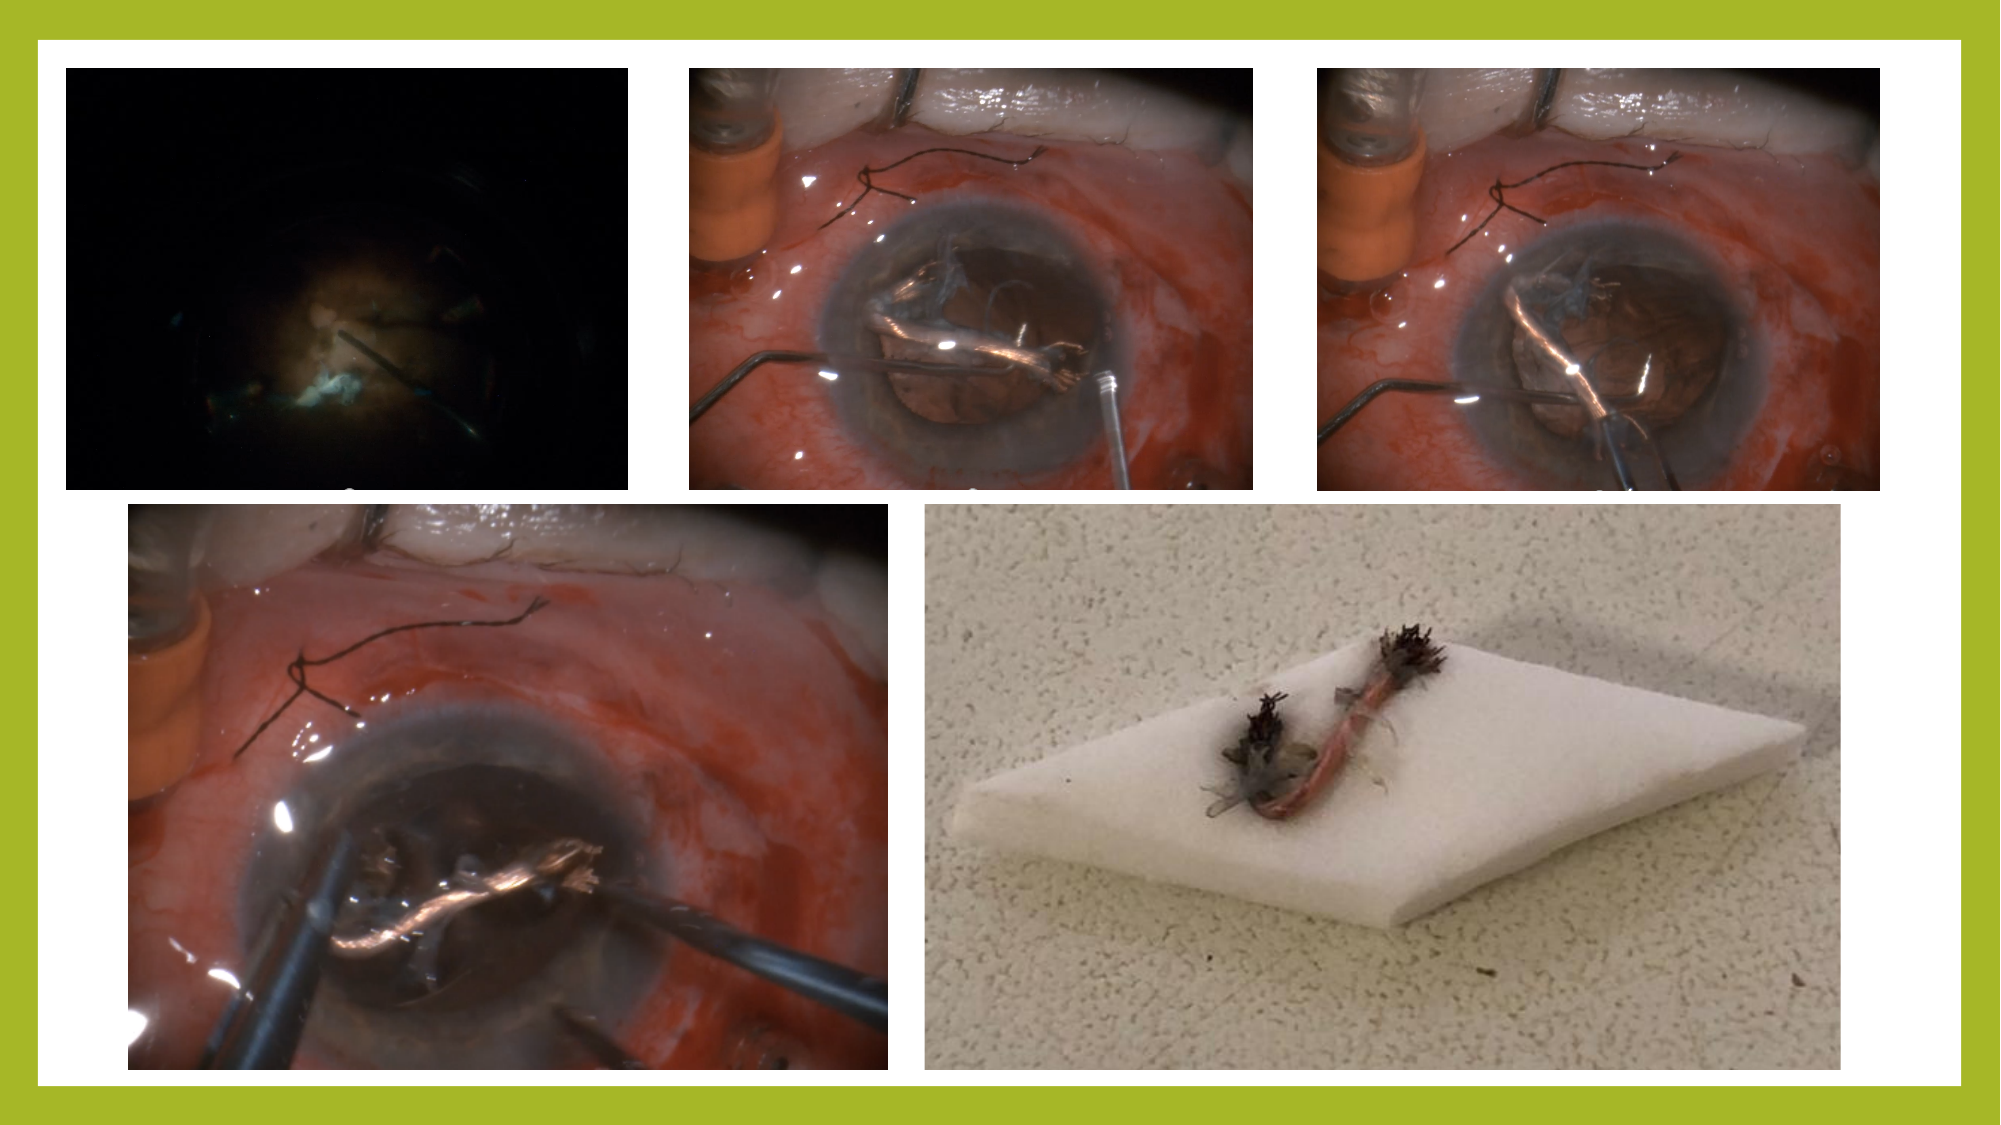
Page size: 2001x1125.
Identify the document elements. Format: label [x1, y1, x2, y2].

picture [128, 504, 888, 1070]
picture [689, 68, 1253, 491]
picture [924, 504, 1841, 1070]
picture [1316, 68, 1880, 491]
picture [66, 68, 628, 491]
